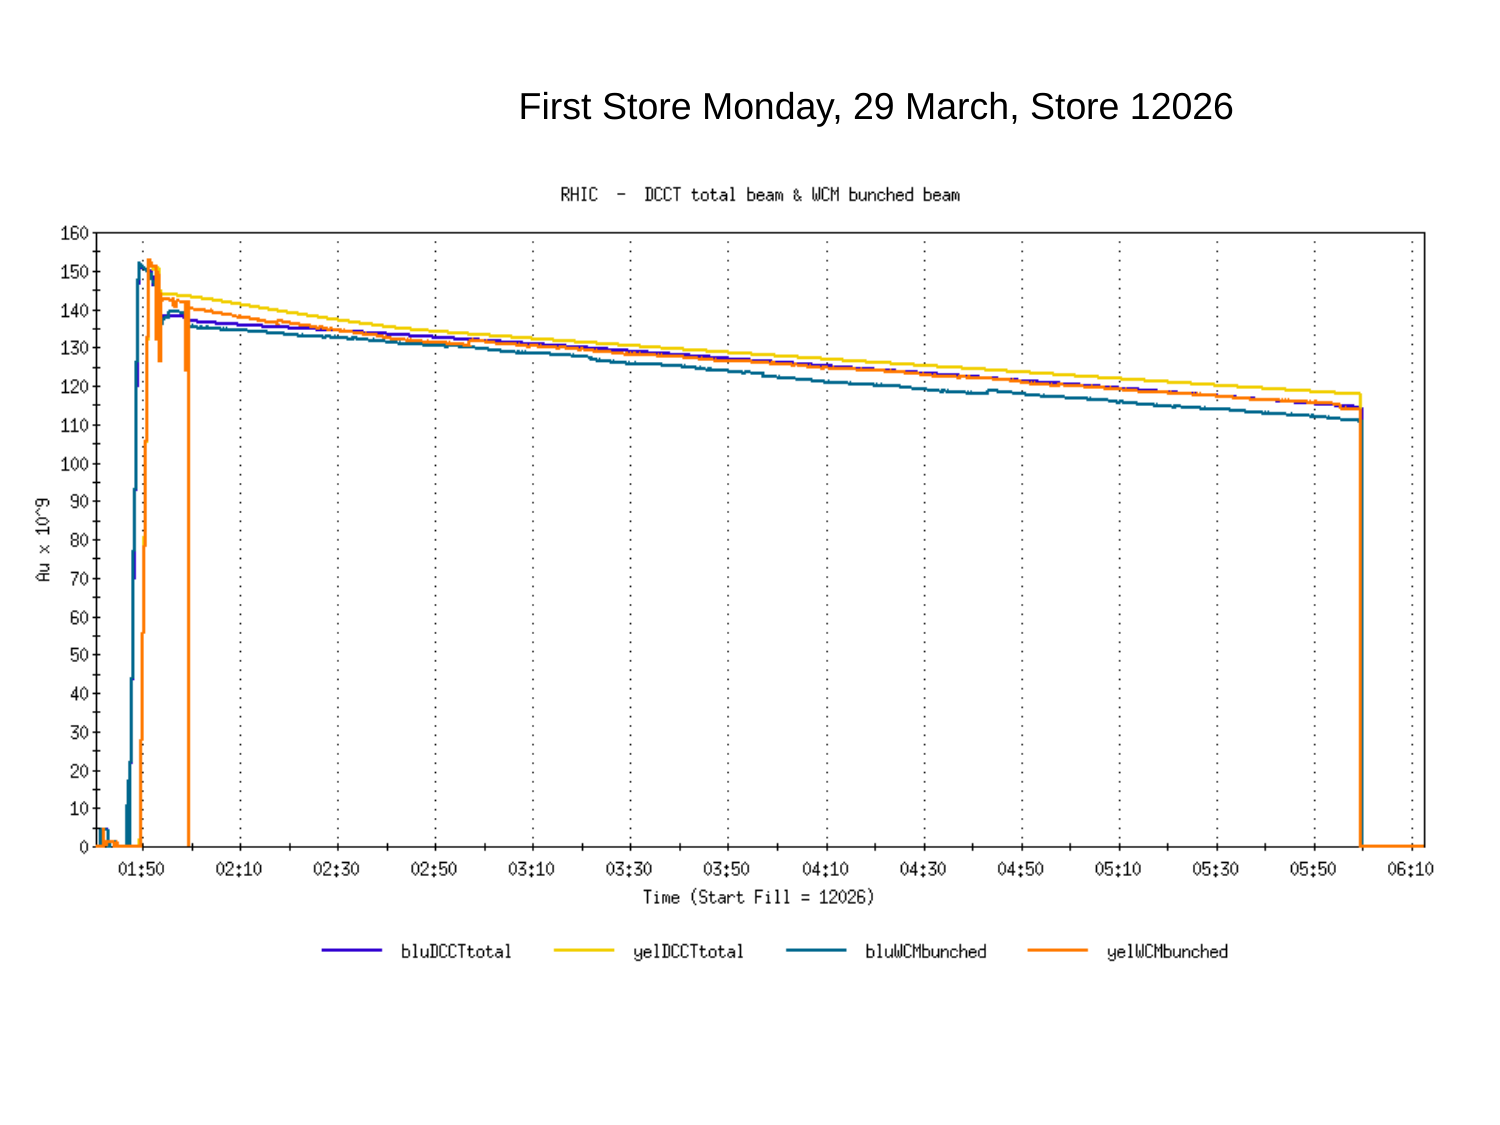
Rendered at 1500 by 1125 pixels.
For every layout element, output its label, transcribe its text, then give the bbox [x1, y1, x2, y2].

picture [0, 178, 1500, 969]
text_box First Store Monday, 29 March, Store 12026 [503, 74, 1250, 135]
